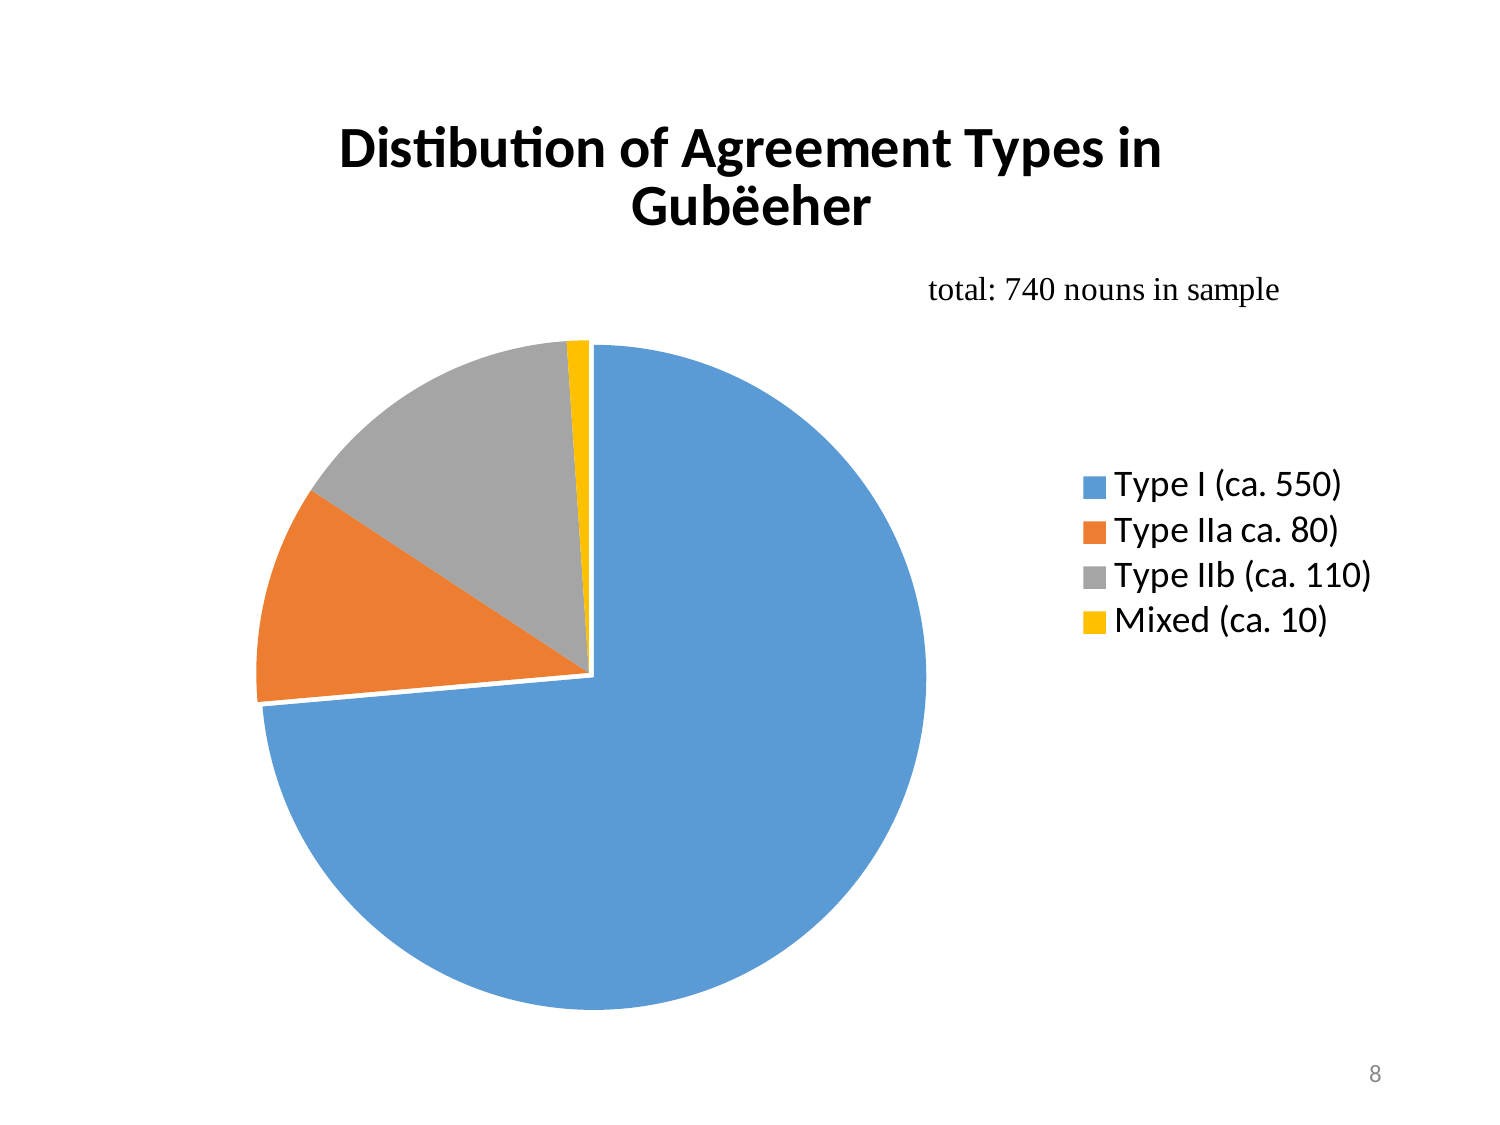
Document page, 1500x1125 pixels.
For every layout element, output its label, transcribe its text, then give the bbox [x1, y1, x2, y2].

chart [106, 79, 1397, 1032]
slide_number 8 [1059, 1042, 1397, 1103]
